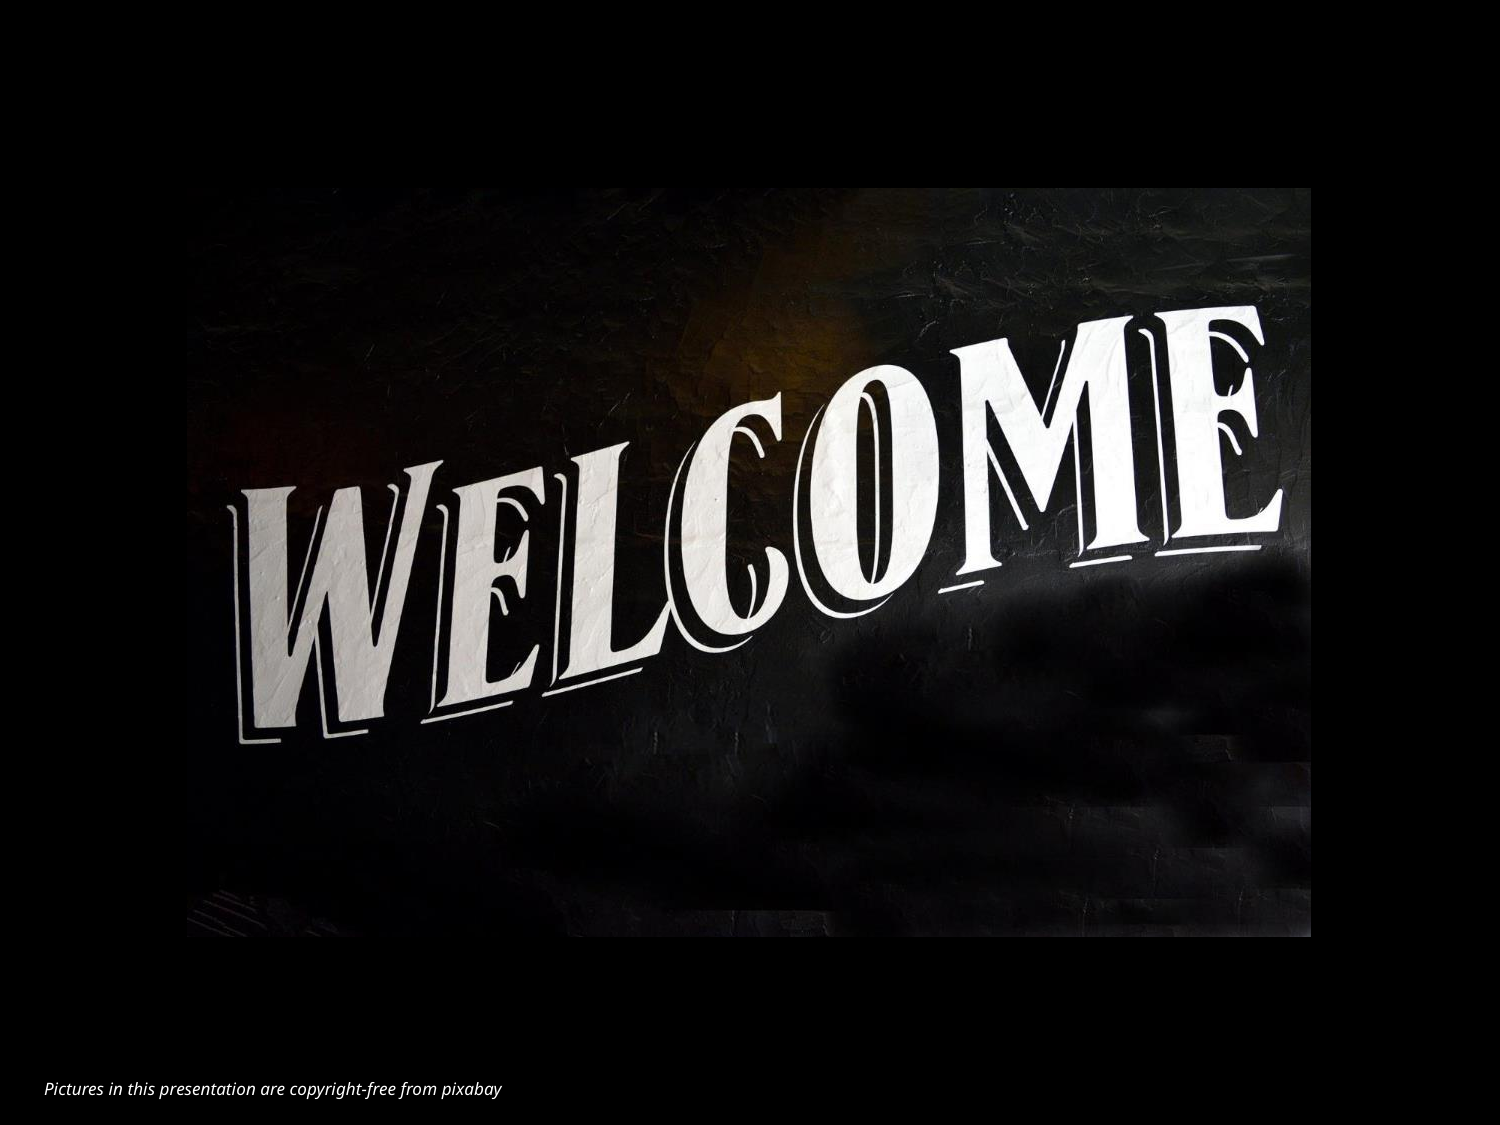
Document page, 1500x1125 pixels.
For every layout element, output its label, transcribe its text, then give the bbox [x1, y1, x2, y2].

picture [187, 187, 1311, 938]
text_box Pictures in this presentation are copyright-free from pixabay [29, 1070, 588, 1106]
